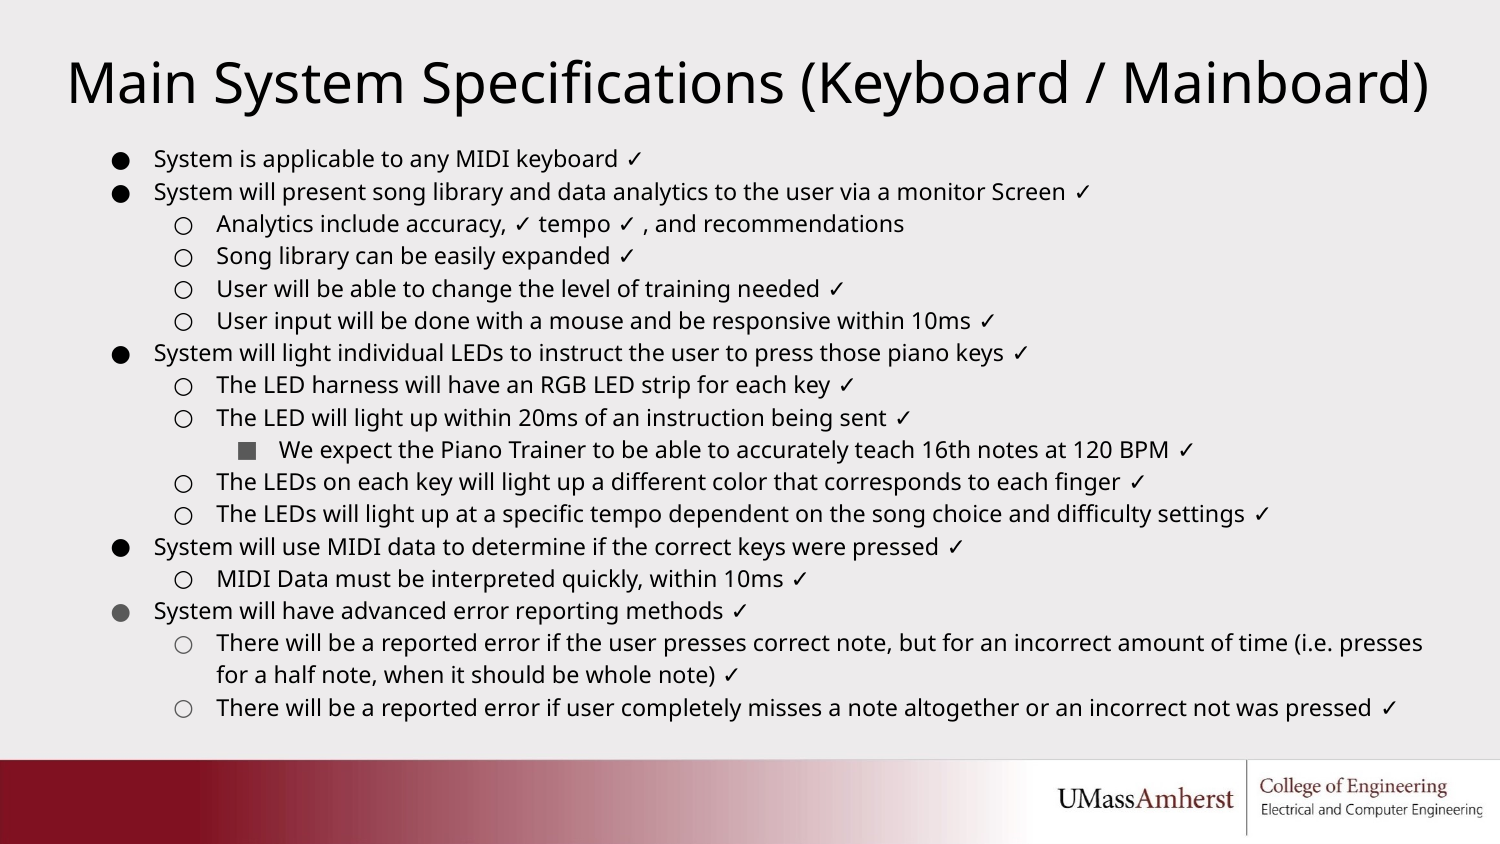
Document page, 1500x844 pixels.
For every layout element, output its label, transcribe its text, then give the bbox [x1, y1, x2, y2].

picture [0, 0, 1500, 844]
text_box Main System Specifications (Keyboard / Mainboard) [51, 31, 1449, 126]
text_box System is applicable to any MIDI keyboard ✓ System will present song library and data analytics to the user via a monitor Screen ✓ Analytics include accuracy, ✓ tempo ✓ , and recommendations Song library can be easily expanded ✓ User will be able to change the level of training needed ✓ User input will be done with a mouse and be responsive within 10ms ✓ System will light individual LEDs to instruct the user to press those piano keys ✓ The LED harness will have an RGB LED strip for each key ✓ The LED will light up within 20ms of an instruction being sent ✓ We expect the Piano Trainer to be able to accurately teach 16th notes at 120 BPM ✓ The LEDs on each key will light up a different color that corresponds to each finger ✓ The LEDs will light up at a specific tempo dependent on the song choice and difficulty settings ✓ System will use MIDI data to determine if the correct keys were pressed ✓ MIDI Data must be interpreted quickly, within 10ms ✓ System will have advanced error reporting methods ✓ There will be a reported error if the user presses correct note, but for an incorrect amount of time (i.e. presses for a half note, when it should be whole note) ✓ There will be a reported error if user completely misses a note altogether or an incorrect not was pressed ✓ [76, 125, 1474, 741]
